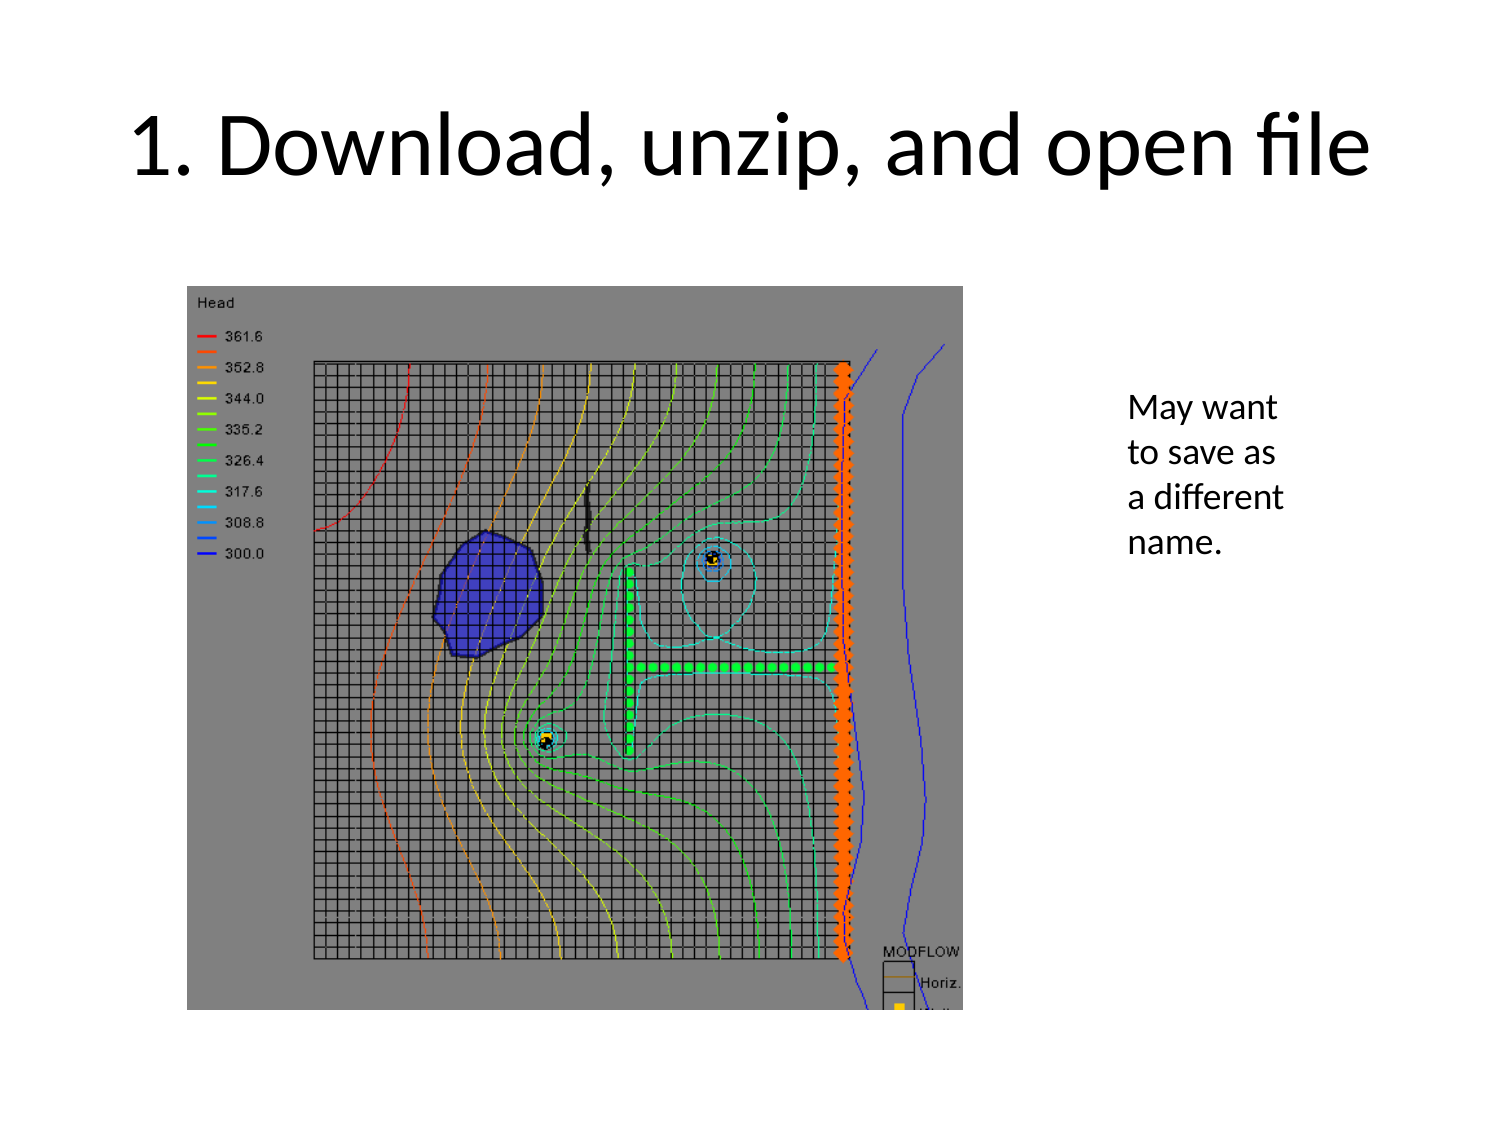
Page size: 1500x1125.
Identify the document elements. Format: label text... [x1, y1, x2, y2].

picture [187, 285, 963, 1010]
text_box May want to save as a different name. [1112, 374, 1313, 570]
title 1. Download, unzip, and open file [75, 45, 1425, 233]
